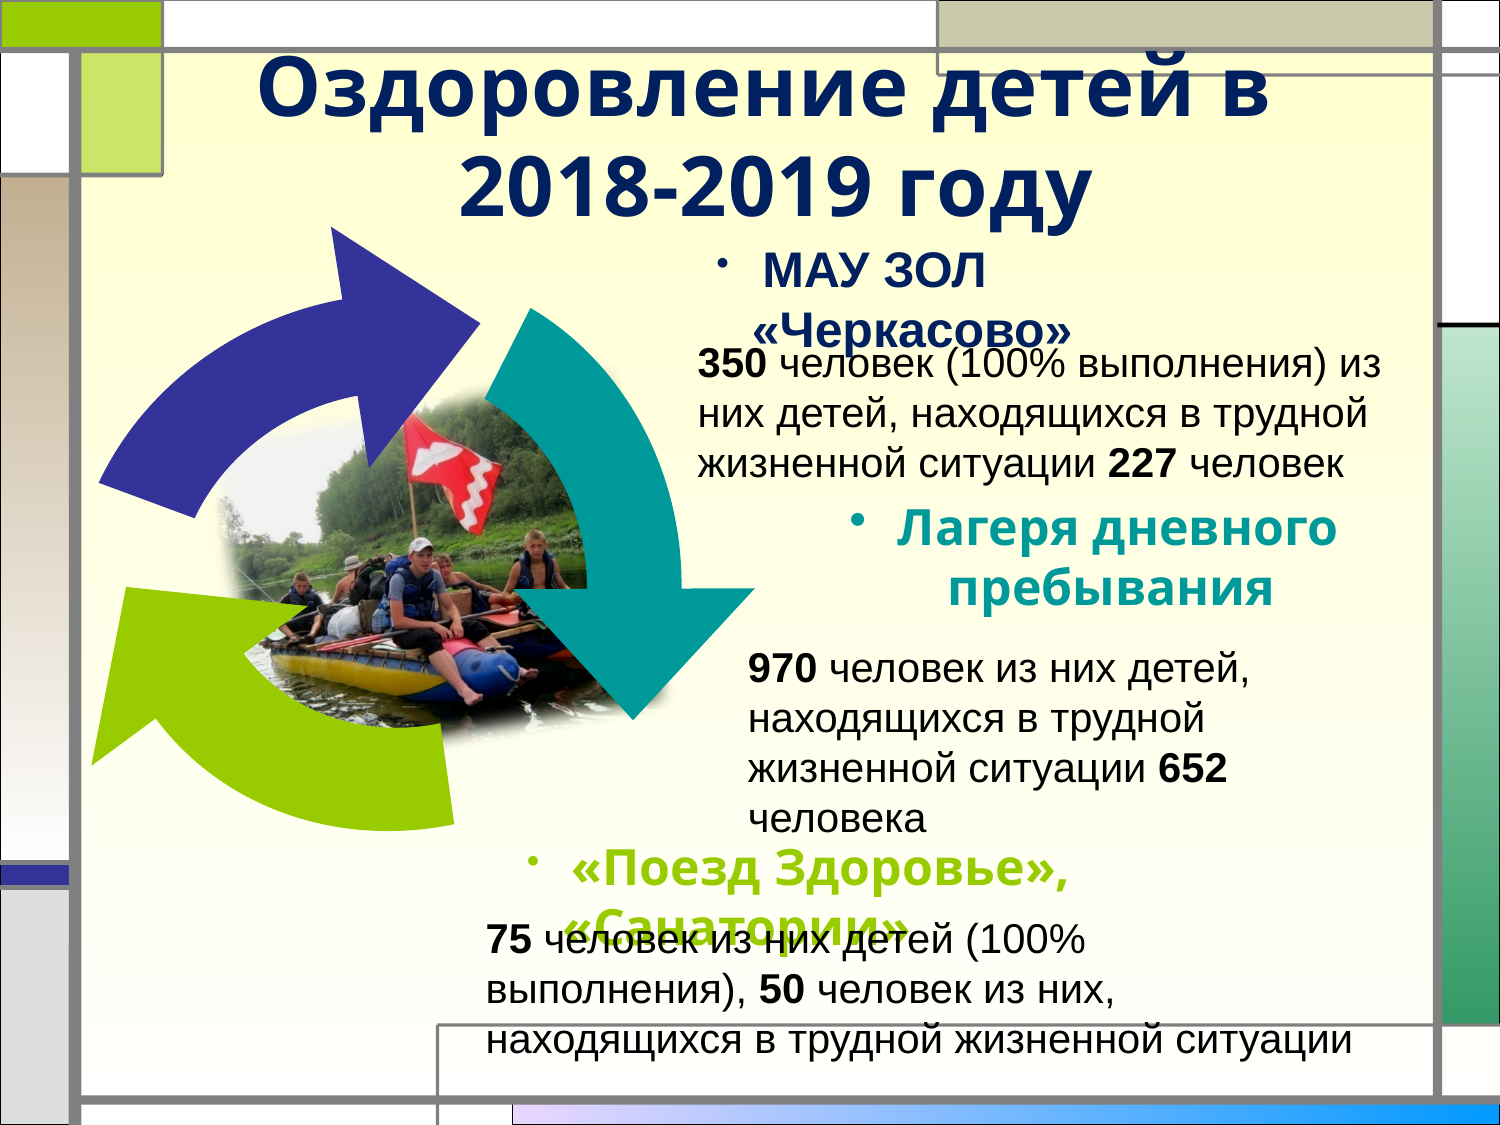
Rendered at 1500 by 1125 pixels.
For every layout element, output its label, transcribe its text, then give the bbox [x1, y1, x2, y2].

text_box Лагеря дневного пребывания [738, 488, 1455, 623]
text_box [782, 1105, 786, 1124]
text_box 75 человек из них детей (100% выполнения), 50 человек из них, находящихся в трудной жизненной ситуации [470, 904, 1370, 1070]
text_box 350 человек (100% выполнения) из них детей, находящихся в трудной жизненной ситуации 227 человек [738, 328, 1470, 494]
text_box «Поезд Здоровье», «Санатории» [738, 849, 1391, 964]
title Оздоровление детей в 2018-2019 году [96, 44, 1456, 221]
text_box 970 человек из них детей, находящихся в трудной жизненной ситуации 652 человека [738, 633, 1401, 849]
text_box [92, 234, 734, 910]
text_box МАУ ЗОЛ «Черкасово» [701, 230, 1327, 328]
